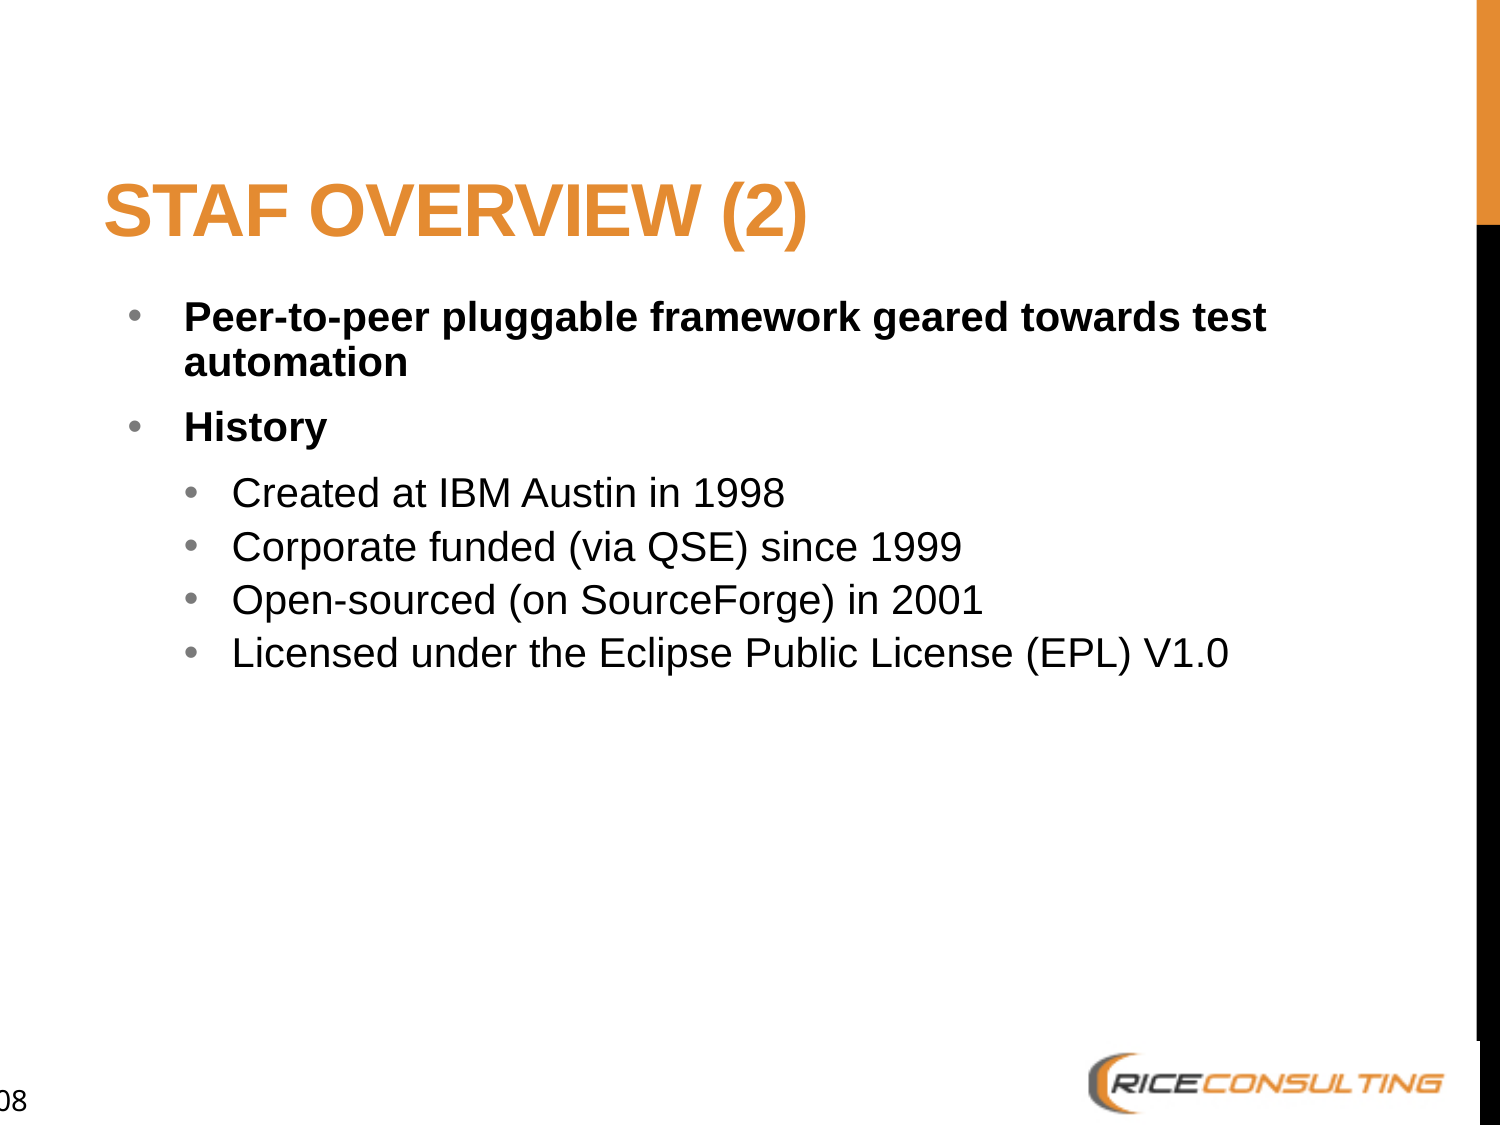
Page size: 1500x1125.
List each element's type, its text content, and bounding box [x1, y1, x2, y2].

list Peer-to-peer pluggable framework geared towards test automation History Created at IBM Austin in 1998 Corporate funded (via QSE) since 1999 Open-sourced (on SourceForge) in 2001 Licensed under the Eclipse Public License (EPL) V1.0 [112, 287, 1388, 963]
picture [1062, 1041, 1480, 1125]
title STAF Overview (2) [89, 71, 1364, 260]
